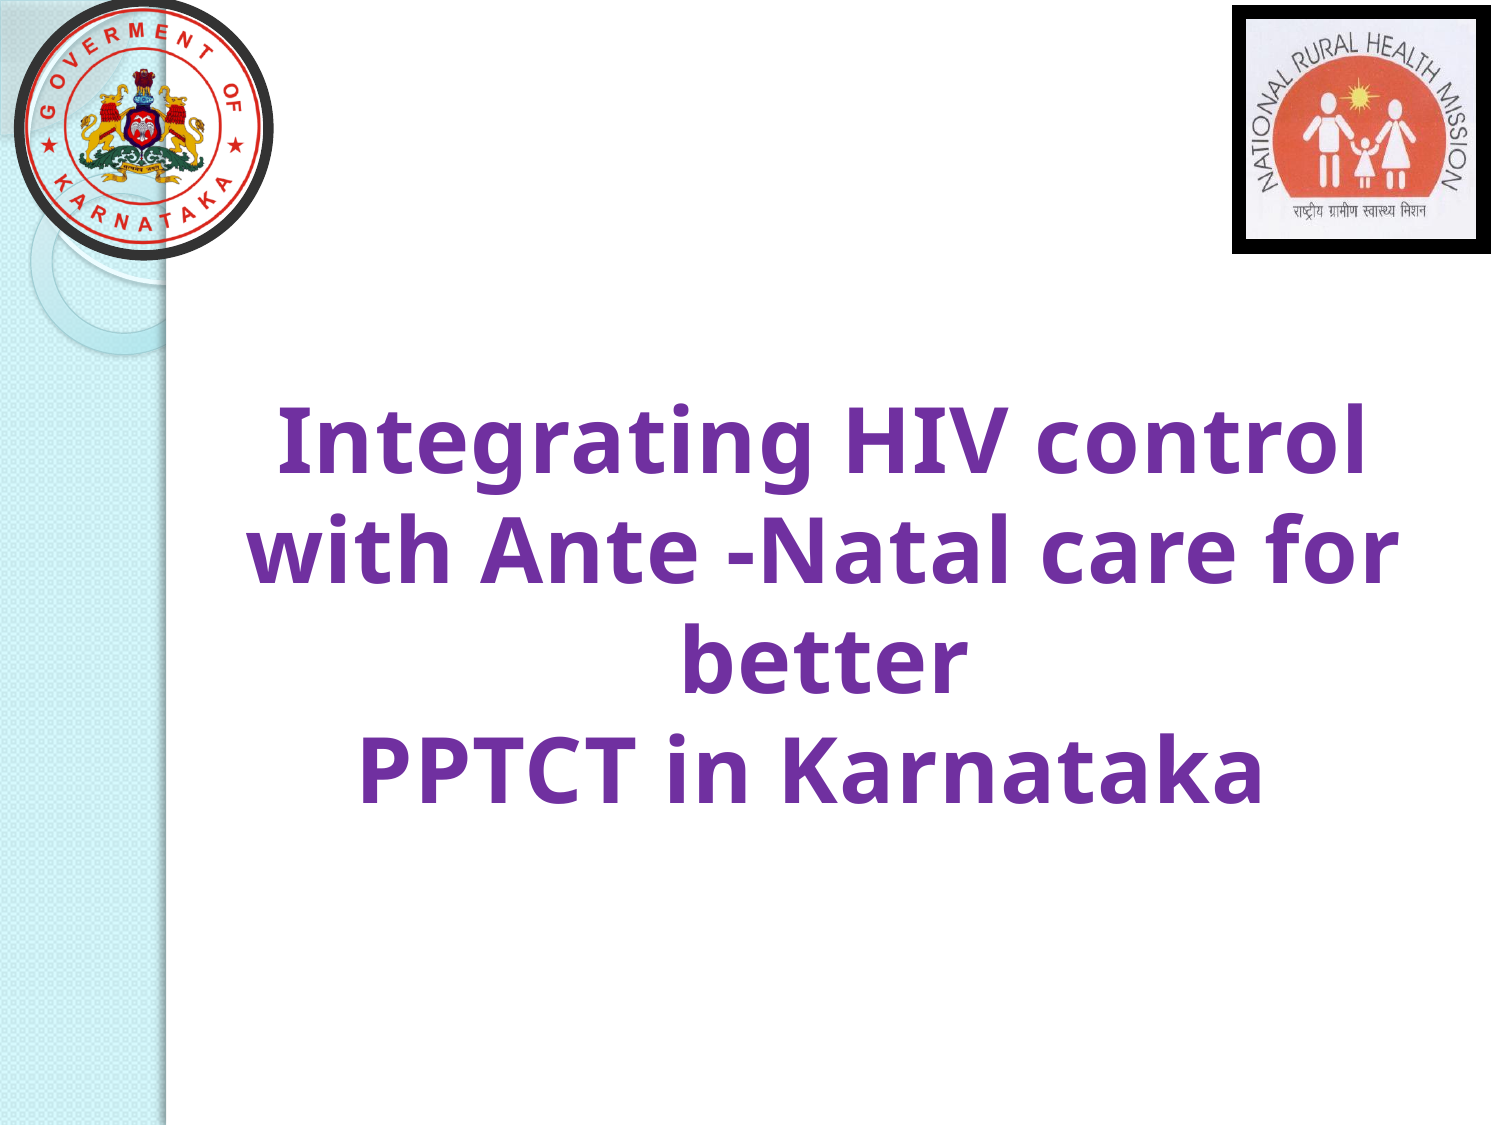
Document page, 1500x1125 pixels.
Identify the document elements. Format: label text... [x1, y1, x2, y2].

picture [18, 1, 269, 256]
text_box Integrating HIV control with Ante -Natal care for better PPTCT in Karnataka [174, 374, 1475, 830]
text_box [25, 0, 487, 321]
picture [1245, 18, 1477, 240]
